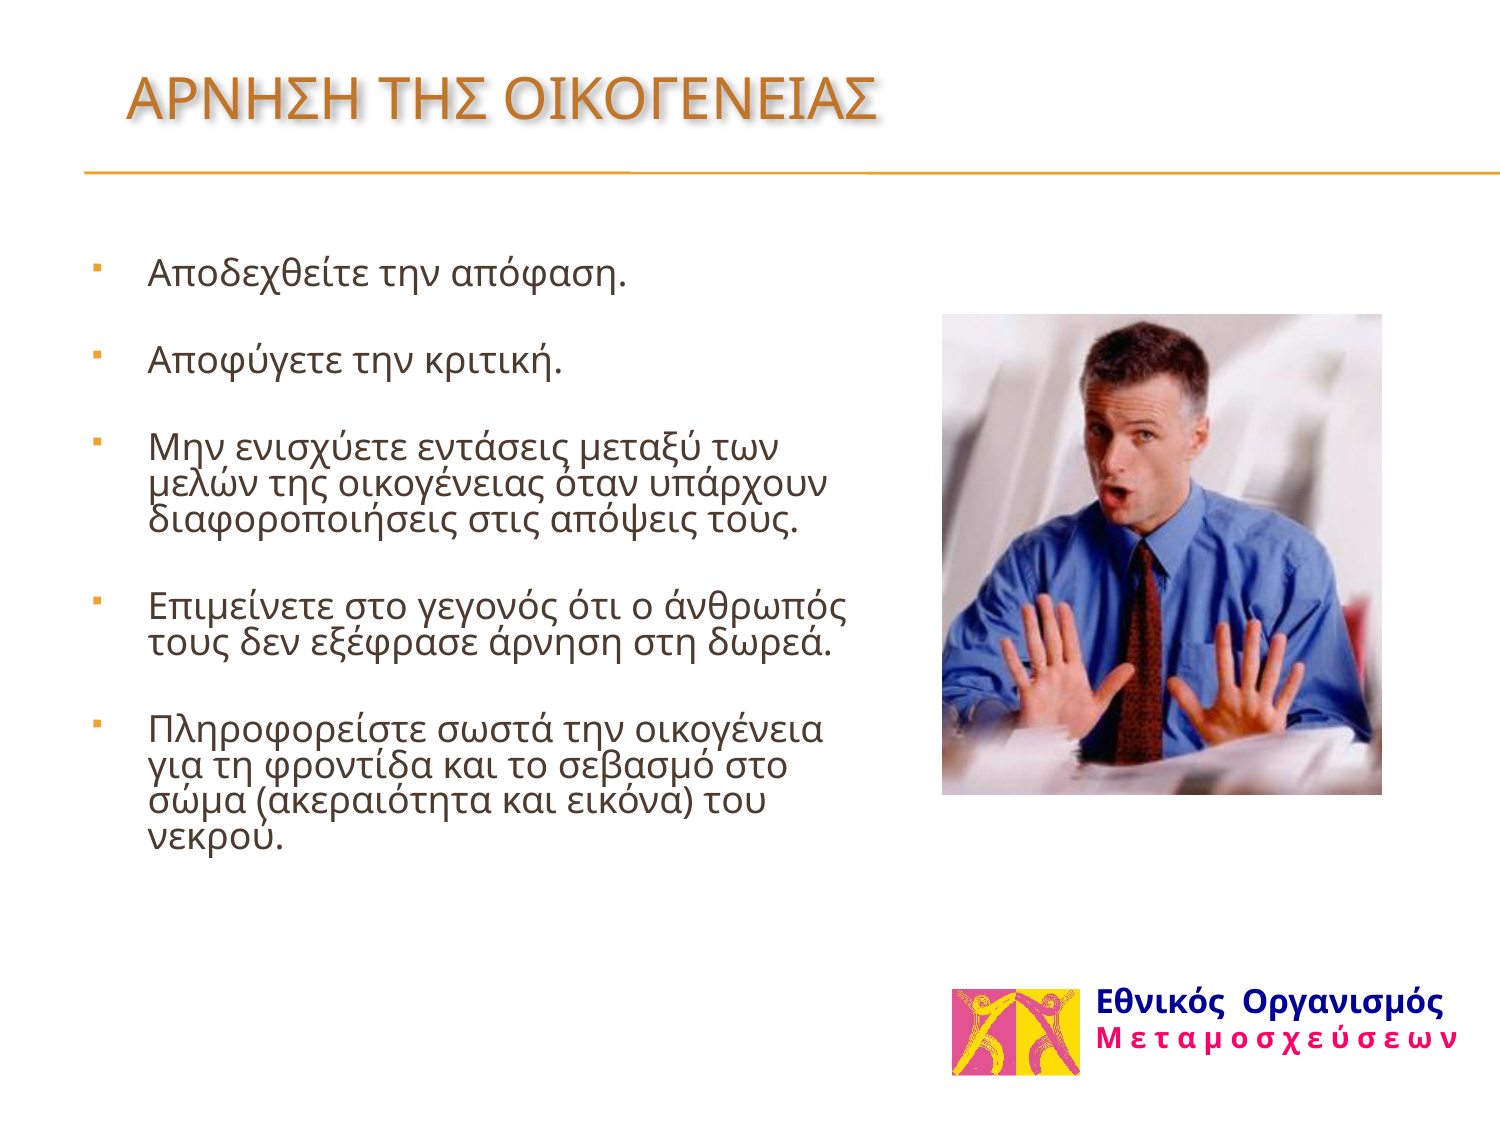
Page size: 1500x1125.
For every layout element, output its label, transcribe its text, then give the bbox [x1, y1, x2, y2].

list Αποδεχθείτε την απόφαση. Αποφύγετε την κριτική. Μην ενισχύετε εντάσεις μεταξύ των μελών της οικογένειας όταν υπάρχουν διαφοροποιήσεις στις απόψεις τους. Επιμείνετε στο γεγονός ότι ο άνθρωπός τους δεν εξέφρασε άρνηση στη δωρεά. Πληροφορείστε σωστά την οικογένεια για τη φροντίδα και το σεβασμό στο σώμα (ακεραιότητα και εικόνα) του νεκρού. [76, 197, 872, 963]
text_box Εθνικός Οργανισμός Μ ε τ α μ ο σ χ ε ύ σ ε ω ν [1080, 964, 1500, 1071]
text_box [952, 989, 1081, 1076]
title ΑΡΝΗΣΗ ΤΗΣ ΟΙΚΟΓΕΝΕΙΑΣ [112, 19, 1475, 173]
picture [942, 314, 1382, 795]
